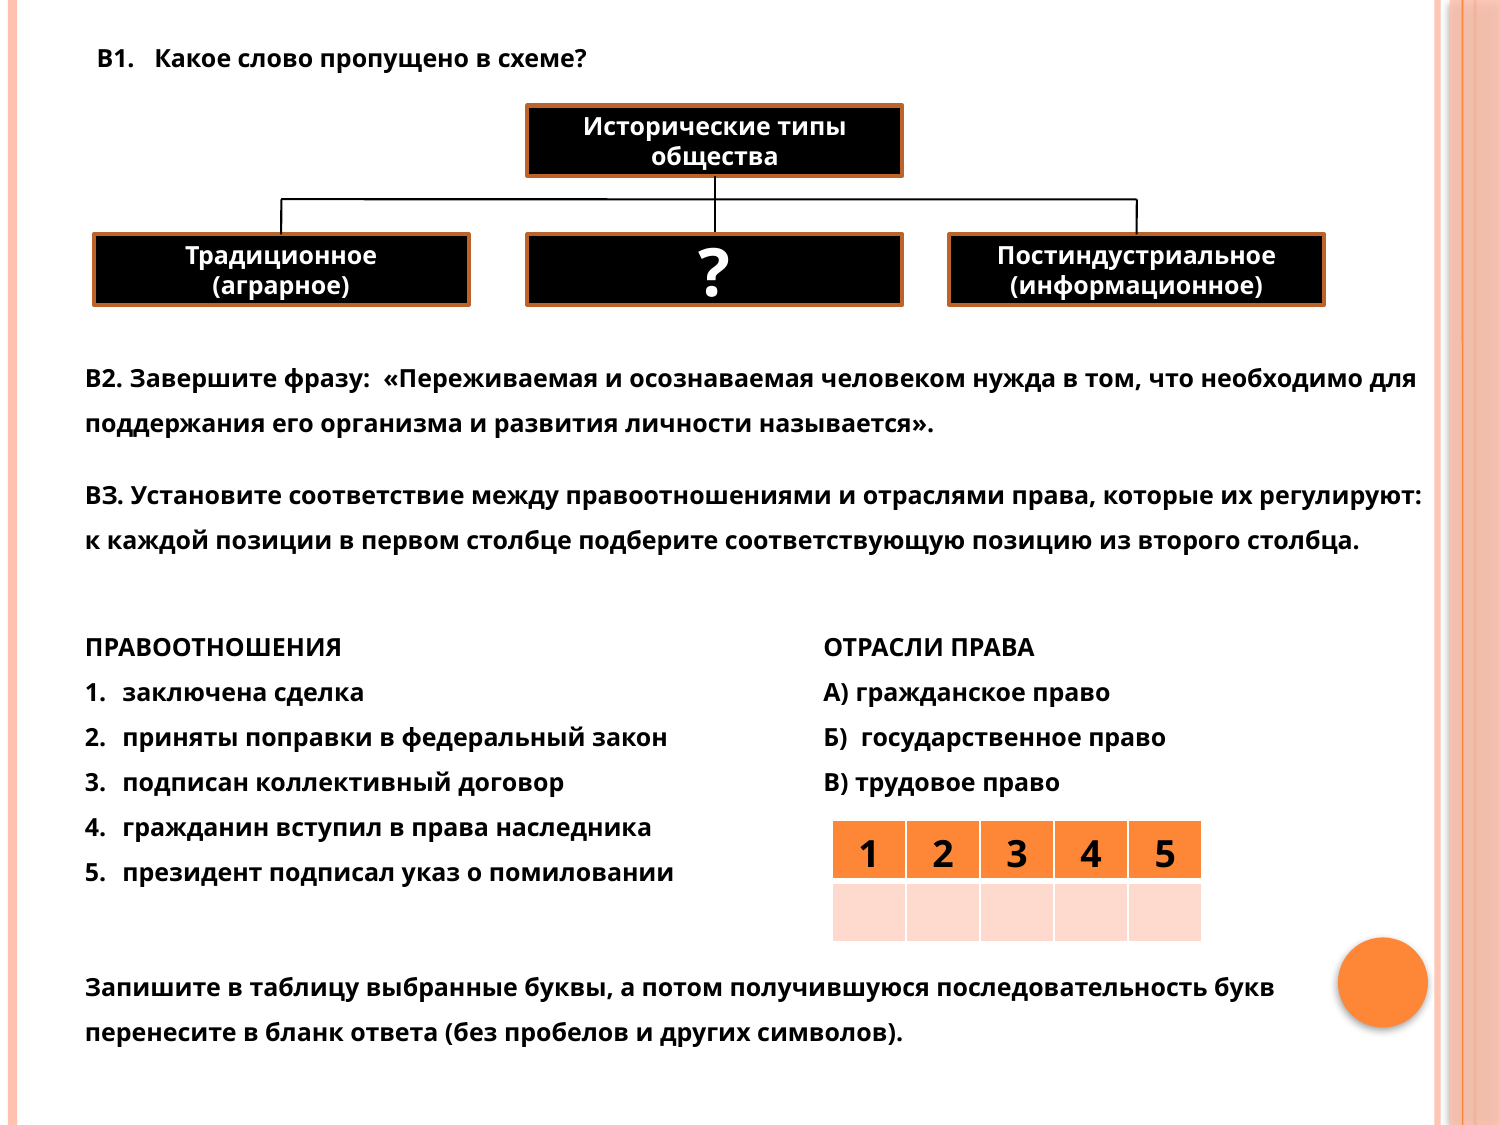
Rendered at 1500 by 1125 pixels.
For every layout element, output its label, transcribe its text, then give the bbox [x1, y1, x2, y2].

text_box ? [525, 232, 904, 307]
table_header 2 [907, 821, 979, 878]
text_box ОТРАСЛИ ПРАВА A) гражданское право Б) государственное право B) трудовое право [808, 609, 1289, 804]
text_box Исторические типы общества [525, 103, 904, 178]
table_header 5 [1129, 821, 1201, 878]
text_box [46, 575, 1500, 696]
table_cell [833, 884, 905, 941]
text_box Запишите в таблицу выбранные буквы, а потом получившуюся последовательность букв перенесите в бланк ответа (без пробелов и других символов). [70, 949, 1418, 1054]
table_header 3 [981, 821, 1053, 878]
table_header 4 [1055, 821, 1127, 878]
text_box Традиционное (аграрное) [92, 232, 471, 307]
table_cell [981, 884, 1053, 941]
text_box В2. Завершите фразу: «Переживаемая и осознаваемая человеком нужда в том, что необходимо для поддержания его организма и развития личности называется». [70, 339, 1442, 445]
table_cell [1055, 884, 1127, 941]
table_header 1 [833, 821, 905, 878]
table_cell [907, 884, 979, 941]
text_box ВЗ. Установите соответствие между правоотношениями и отраслями права, которые их регулируют: к каждой позиции в первом столбце подберите соответствующую позицию из второго столбца. [70, 456, 1442, 562]
table_cell [1129, 884, 1201, 941]
text_box Постиндустриальное (информационное) [947, 232, 1326, 307]
text_box В1. Какое слово пропущено в схеме? [81, 35, 950, 80]
text_box ПРАВООТНОШЕНИЯ заключена сделка приняты поправки в федеральный закон подписан коллективный договор гражданин вступил в права наследника президент подписал указ о помиловании [70, 609, 786, 894]
